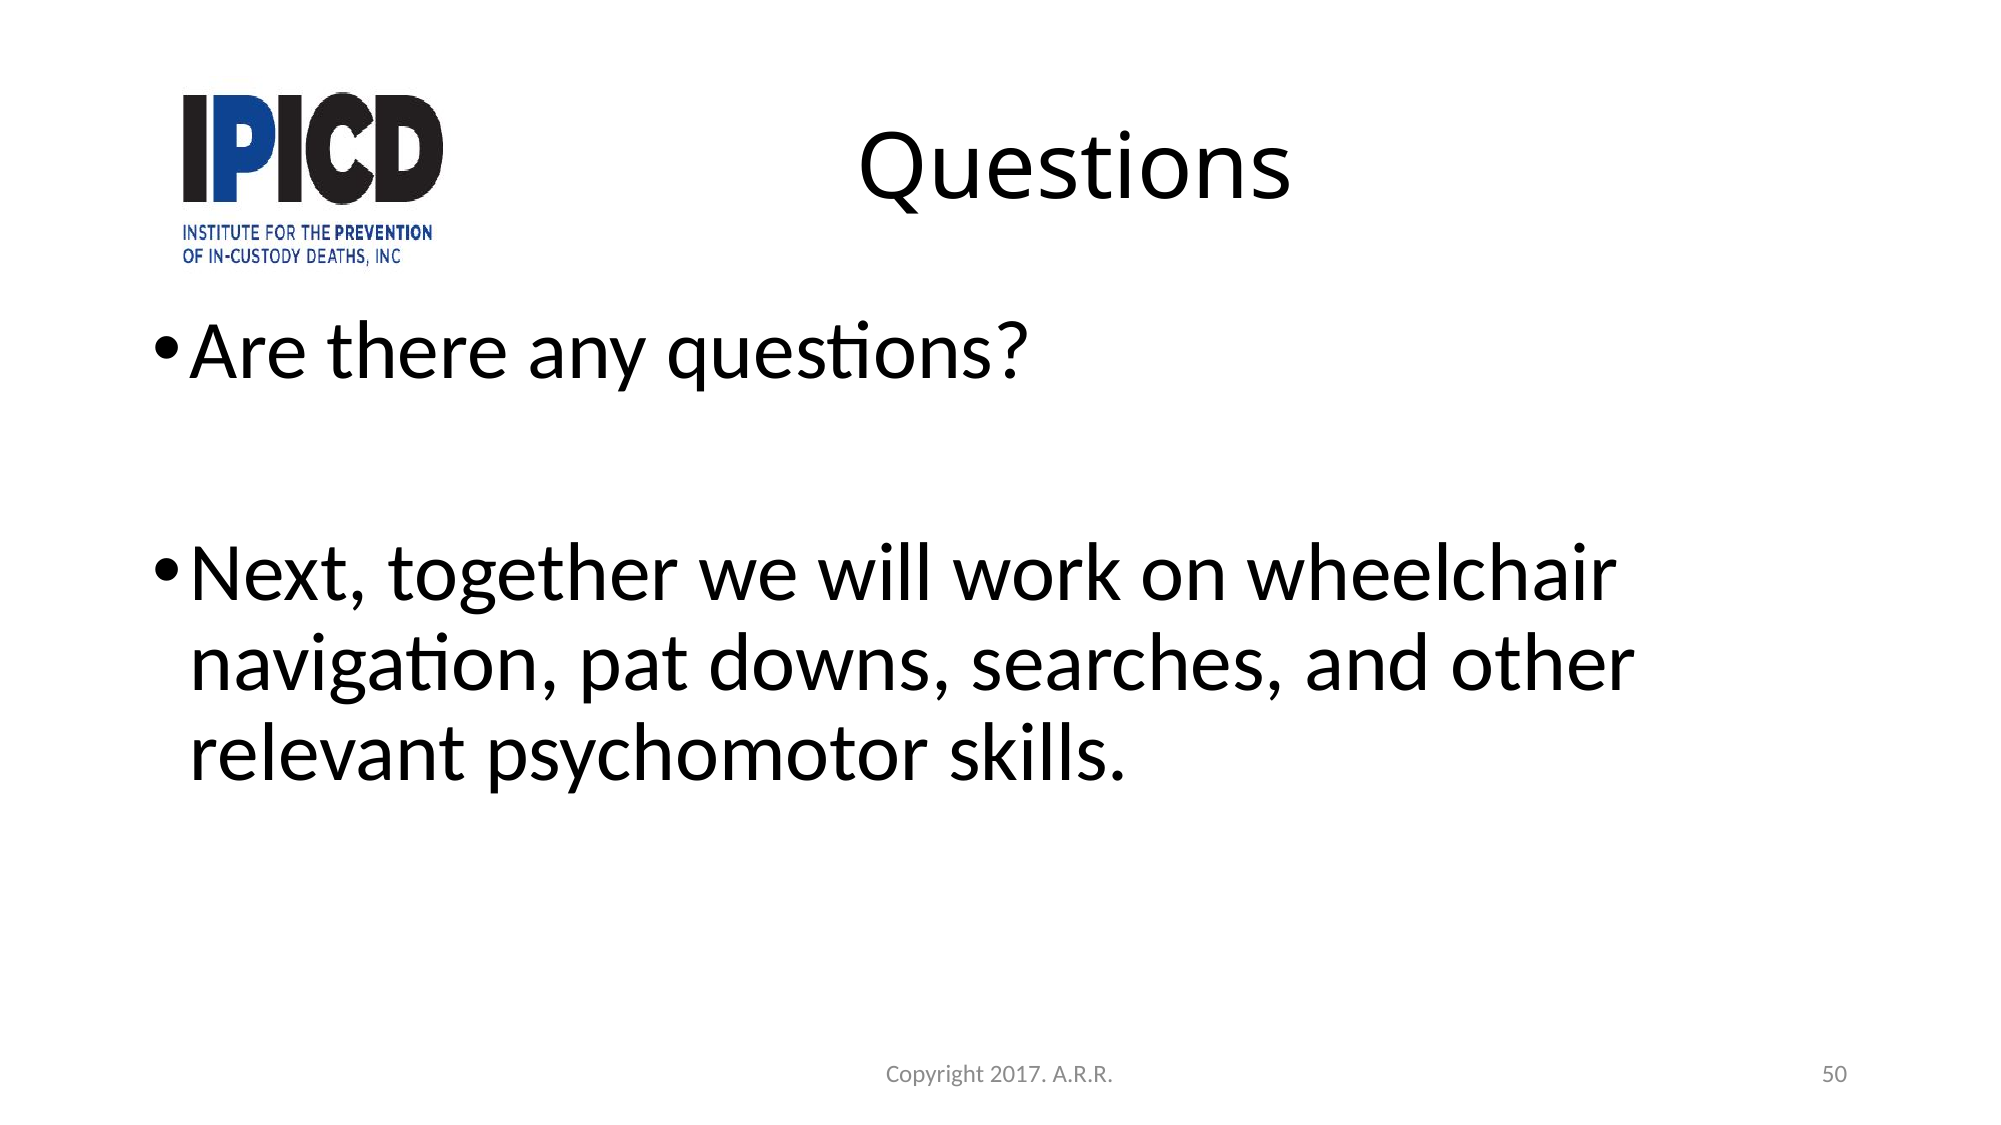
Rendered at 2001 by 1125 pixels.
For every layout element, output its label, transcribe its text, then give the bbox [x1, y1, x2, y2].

list Are there any questions? Next, together we will work on wheelchair navigation, pat downs, searches, and other relevant psychomotor skills. [137, 299, 1863, 1014]
footer Copyright 2017. A.R.R. [662, 1042, 1338, 1103]
picture [168, 76, 451, 278]
slide_number 50 [1412, 1042, 1863, 1103]
title Questions [137, 59, 1863, 278]
